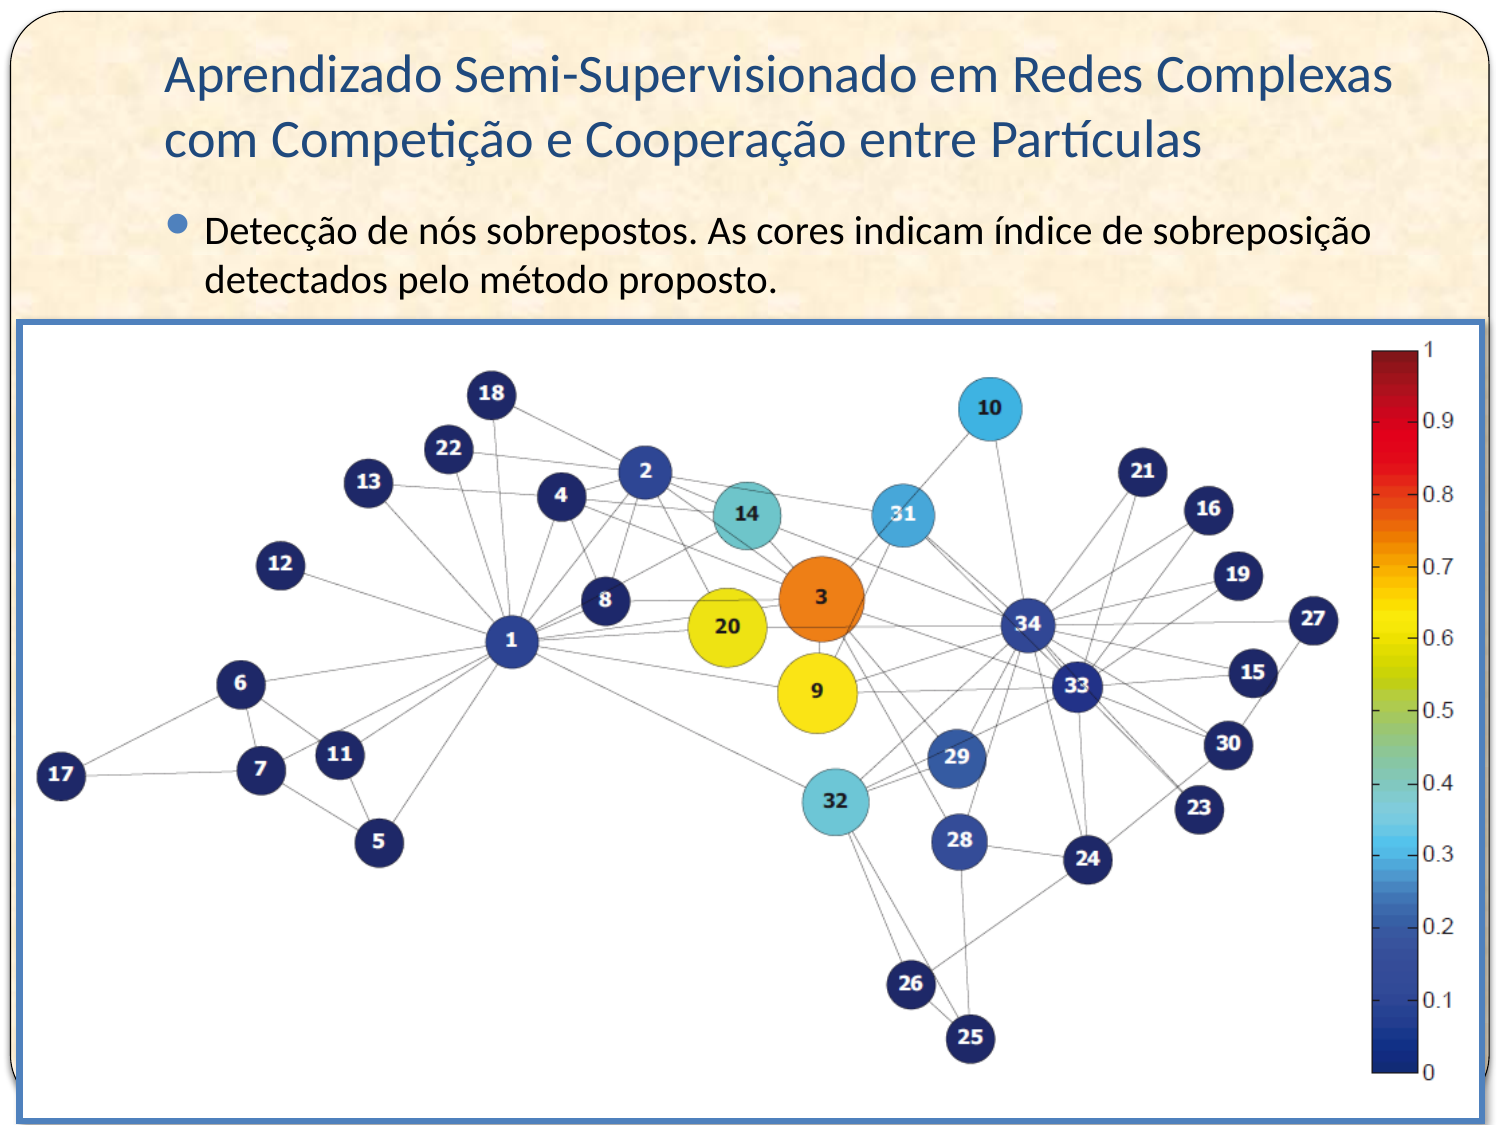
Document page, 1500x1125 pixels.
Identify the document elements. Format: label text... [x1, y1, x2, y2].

picture [22, 324, 1479, 1118]
title Aprendizado Semi-Supervisionado em Redes Complexas com Competição e Cooperação entre Partículas [150, 0, 1425, 183]
picture [12, 12, 1488, 1075]
list Detecção de nós sobrepostos. As cores indicam índice de sobreposição detectados pelo método proposto. [150, 196, 1425, 309]
